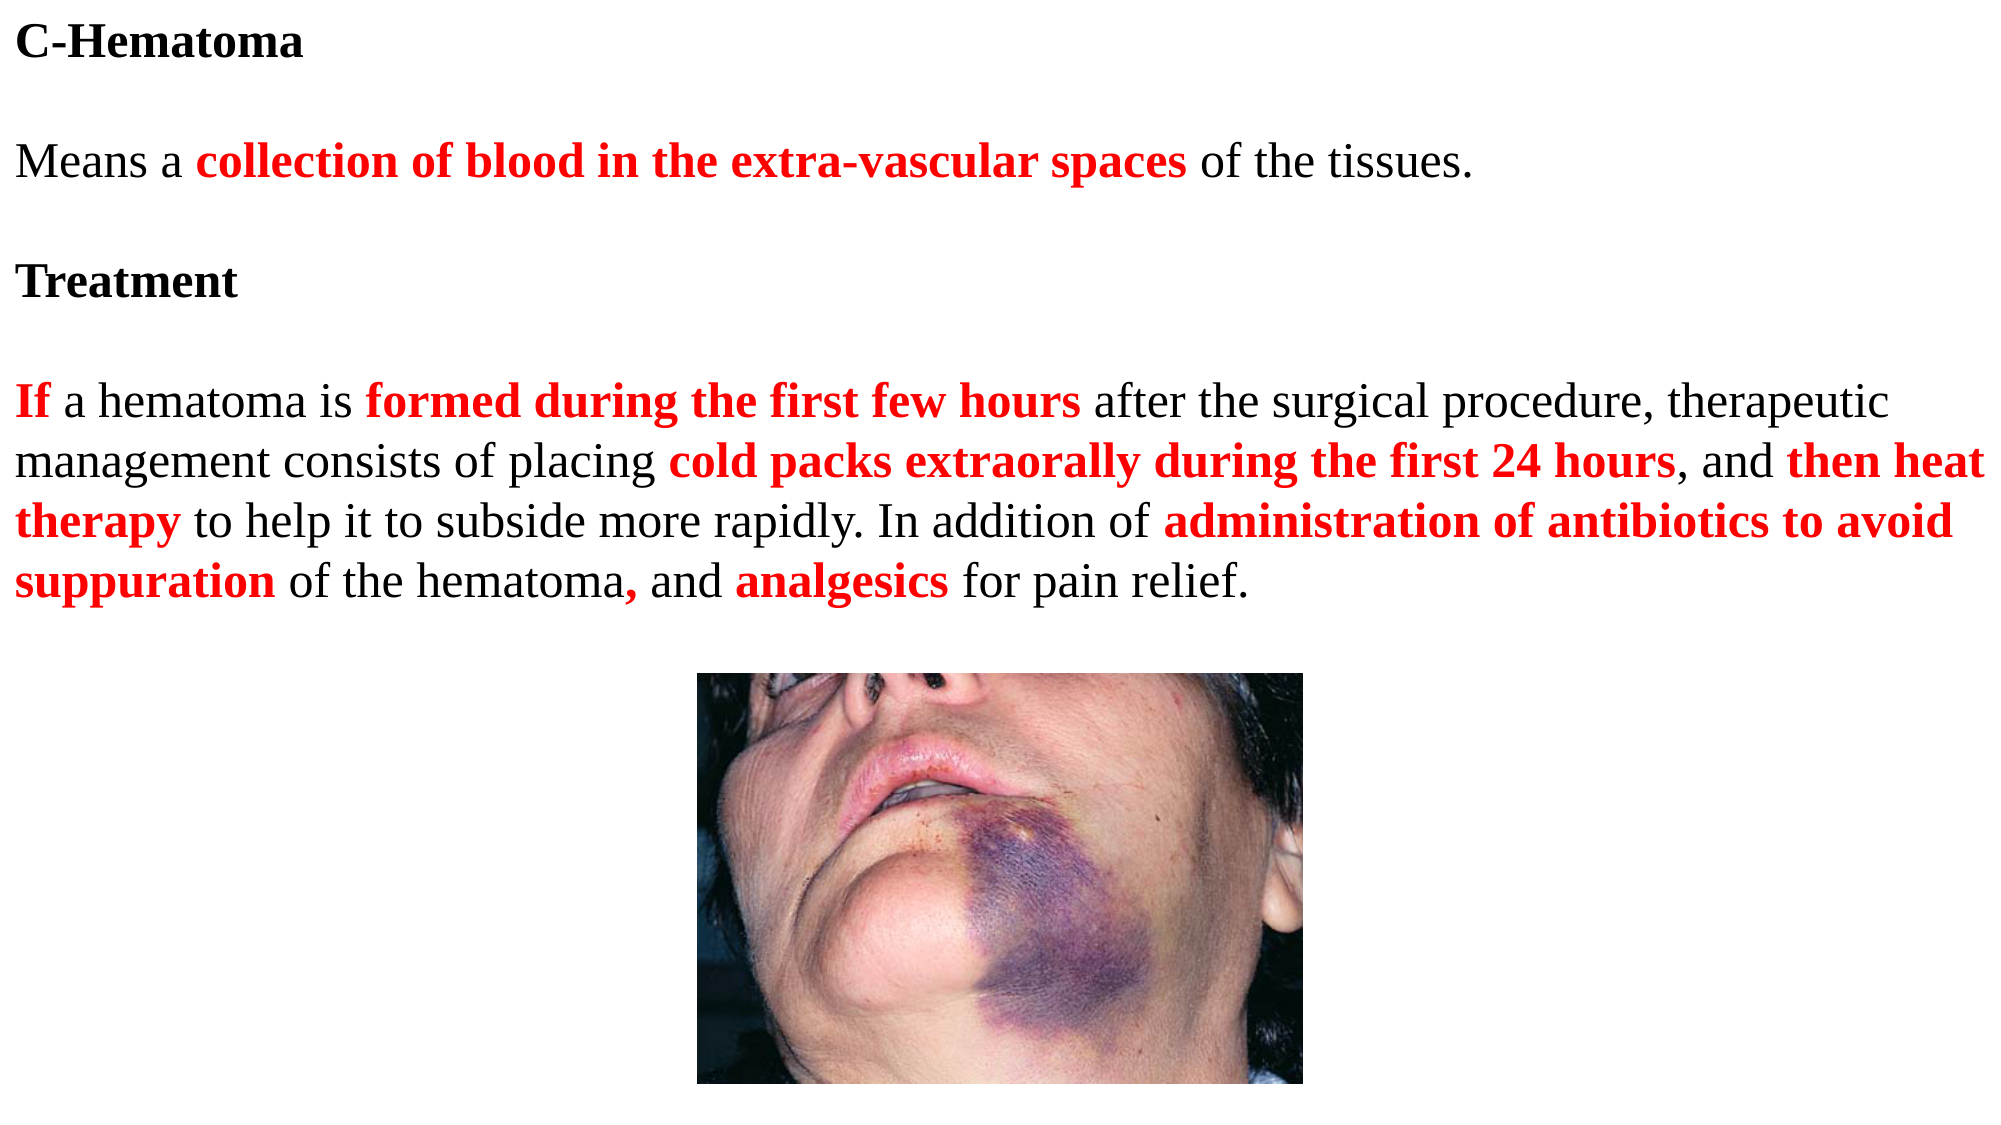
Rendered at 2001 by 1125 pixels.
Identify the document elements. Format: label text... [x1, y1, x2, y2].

text_box C-Hematoma Means a collection of blood in the extra-vascular spaces of the tissues. Treatment If a hematoma is formed during the first few hours after the surgical procedure, therapeutic management consists of placing cold packs extraorally during the first 24 hours, and then heat therapy to help it to subside more rapidly. In addition of administration of antibiotics to avoid suppuration of the hematoma, and analgesics for pain relief. [0, 0, 2000, 615]
picture [697, 673, 1303, 1084]
